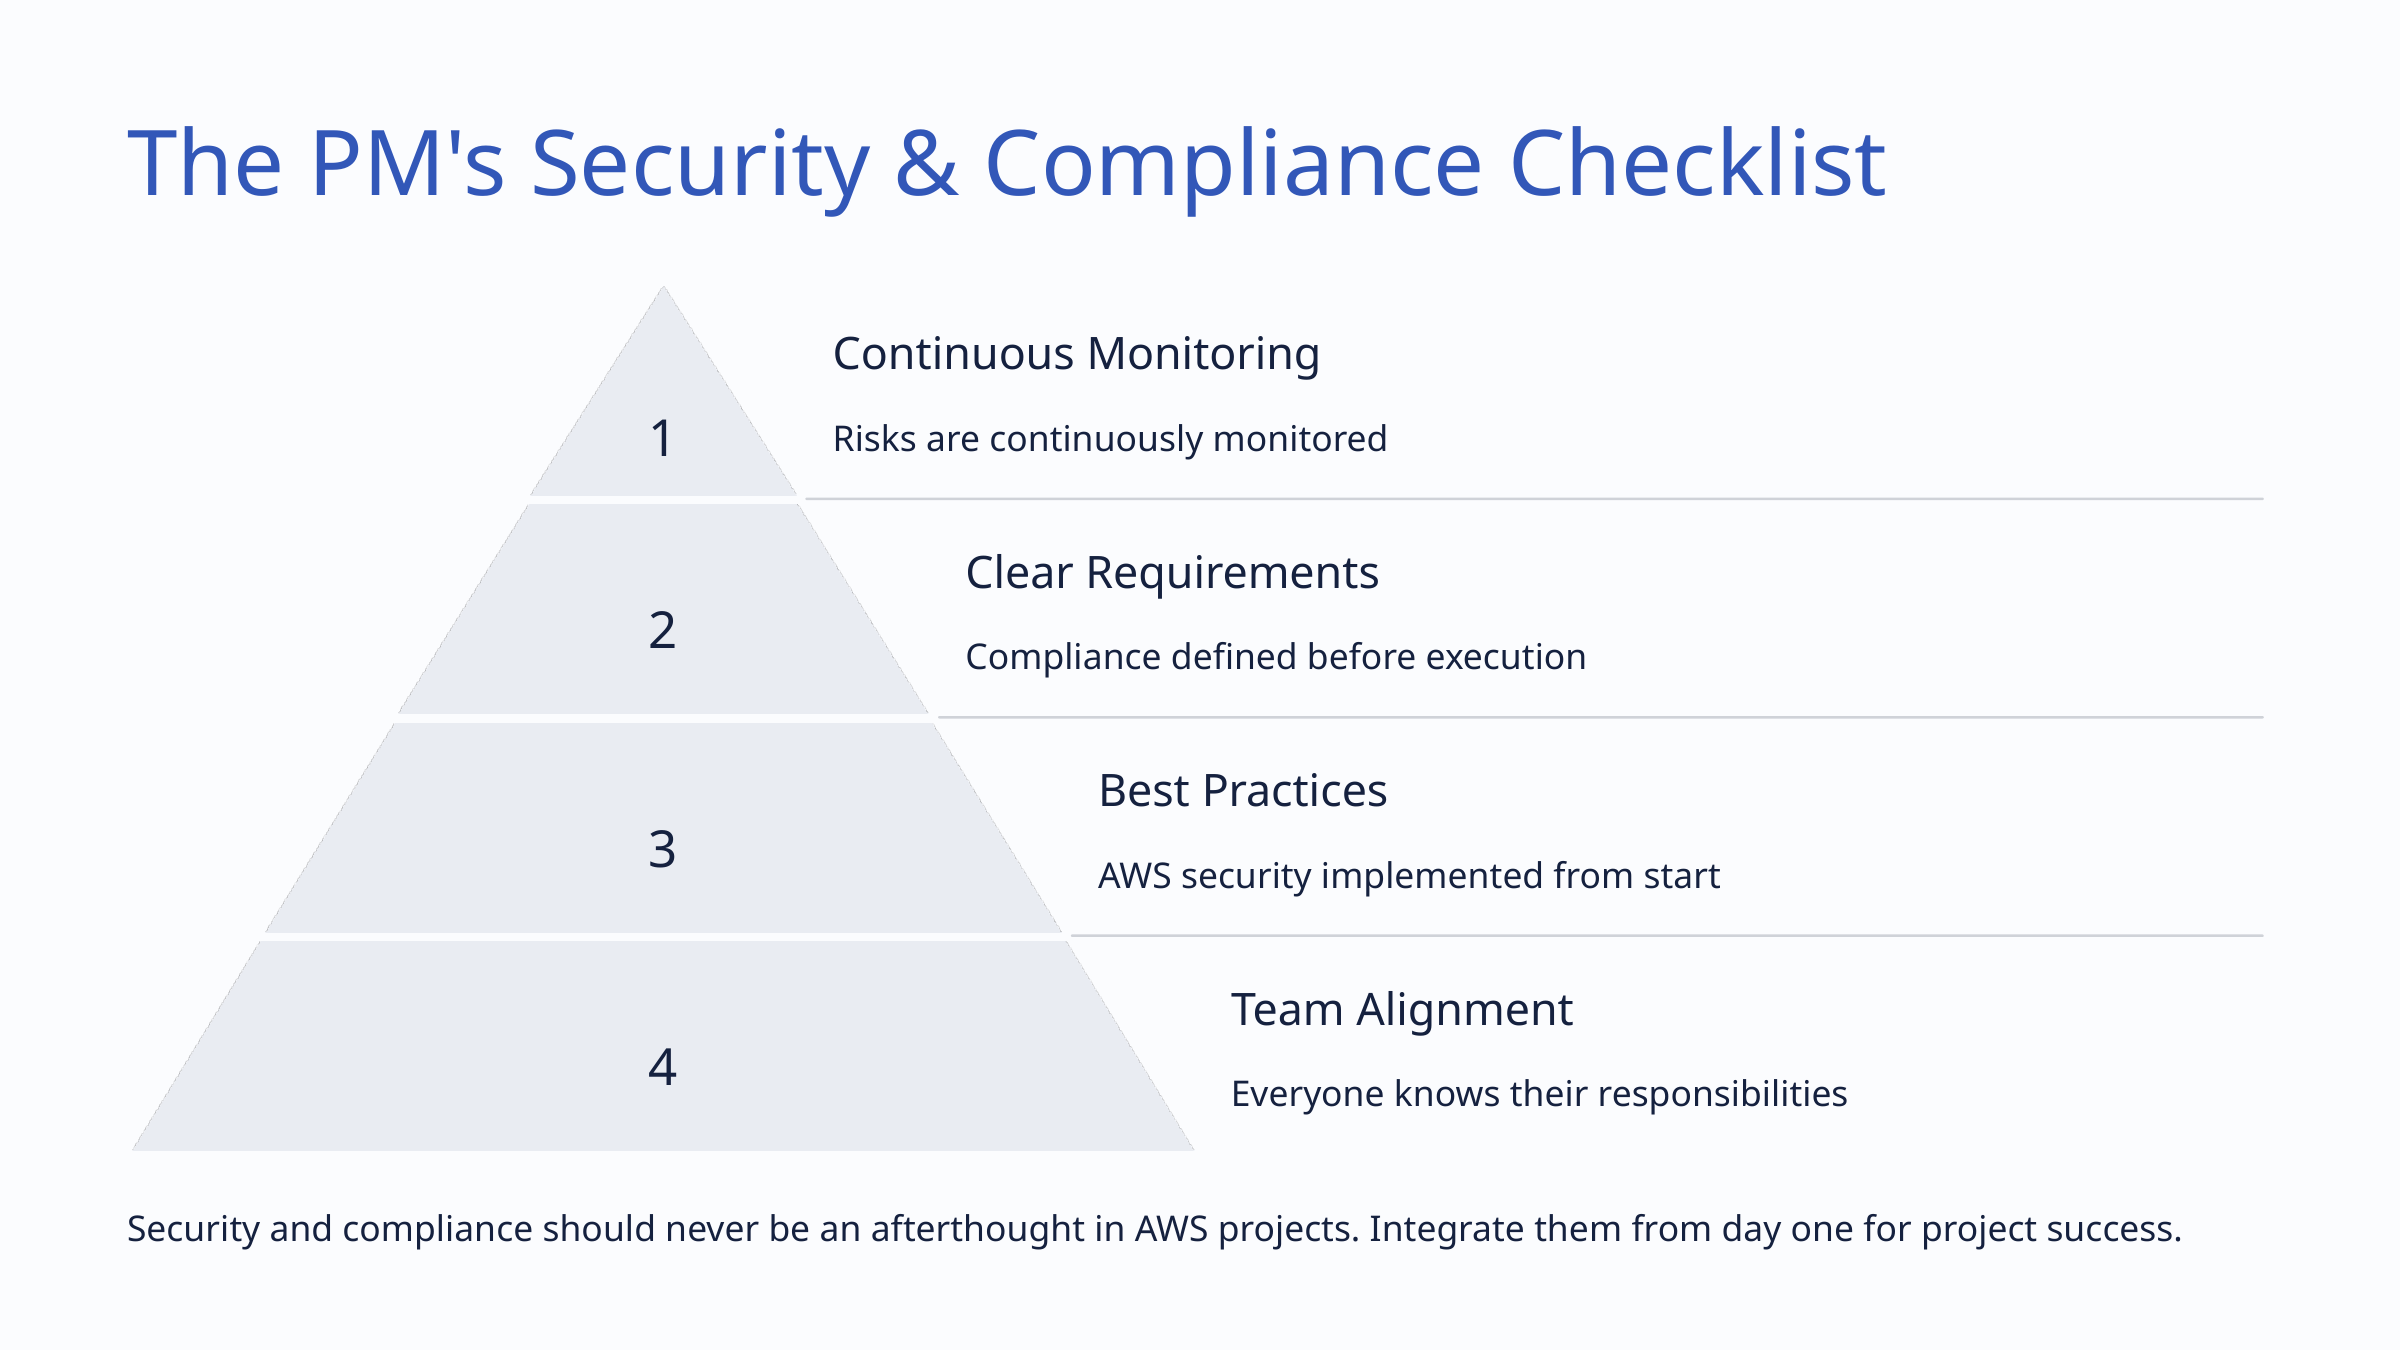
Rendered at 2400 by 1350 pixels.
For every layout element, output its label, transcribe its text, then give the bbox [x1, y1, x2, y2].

picture [530, 286, 797, 496]
picture [265, 723, 1062, 933]
text_box Security and compliance should never be an afterthought in AWS projects. Integrate them from day one for project success. [127, 1191, 2273, 1250]
text_box Team Alignment [1230, 977, 1686, 1035]
text_box The PM's Security & Compliance Checklist [127, 100, 1942, 214]
text_box Risks are continuously monitored [832, 401, 1370, 460]
text_box [805, 497, 2264, 501]
picture [132, 941, 1195, 1151]
text_box Clear Requirements [965, 541, 1420, 598]
text_box Best Practices [1098, 759, 1553, 817]
text_box Continuous Monitoring [832, 322, 1331, 380]
picture [397, 504, 929, 715]
text_box AWS security implemented from start [1098, 837, 1702, 897]
text_box Everyone knows their responsibilities [1230, 1056, 1826, 1115]
text_box Compliance defined before execution [965, 619, 1567, 678]
